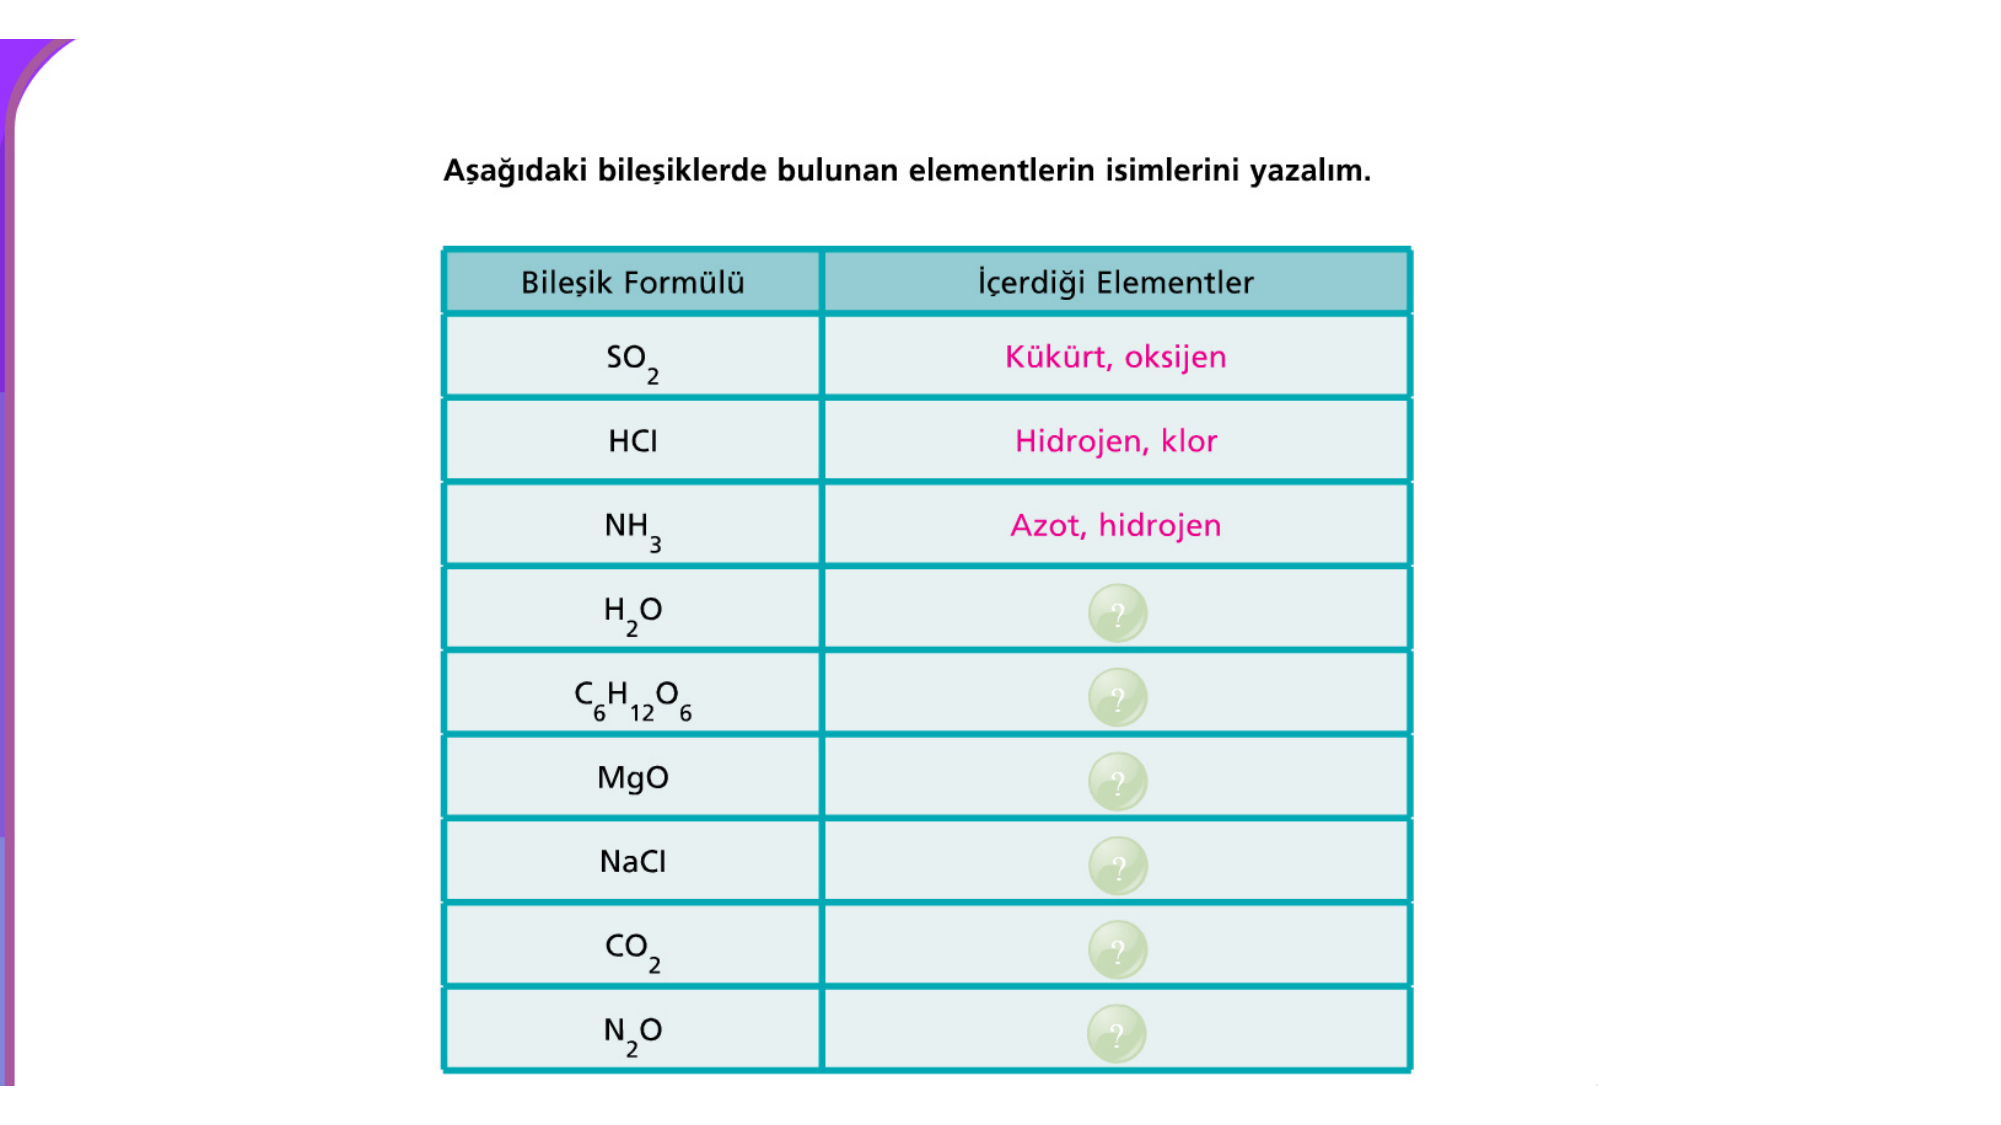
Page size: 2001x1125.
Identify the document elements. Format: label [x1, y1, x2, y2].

picture [0, 38, 1598, 1086]
